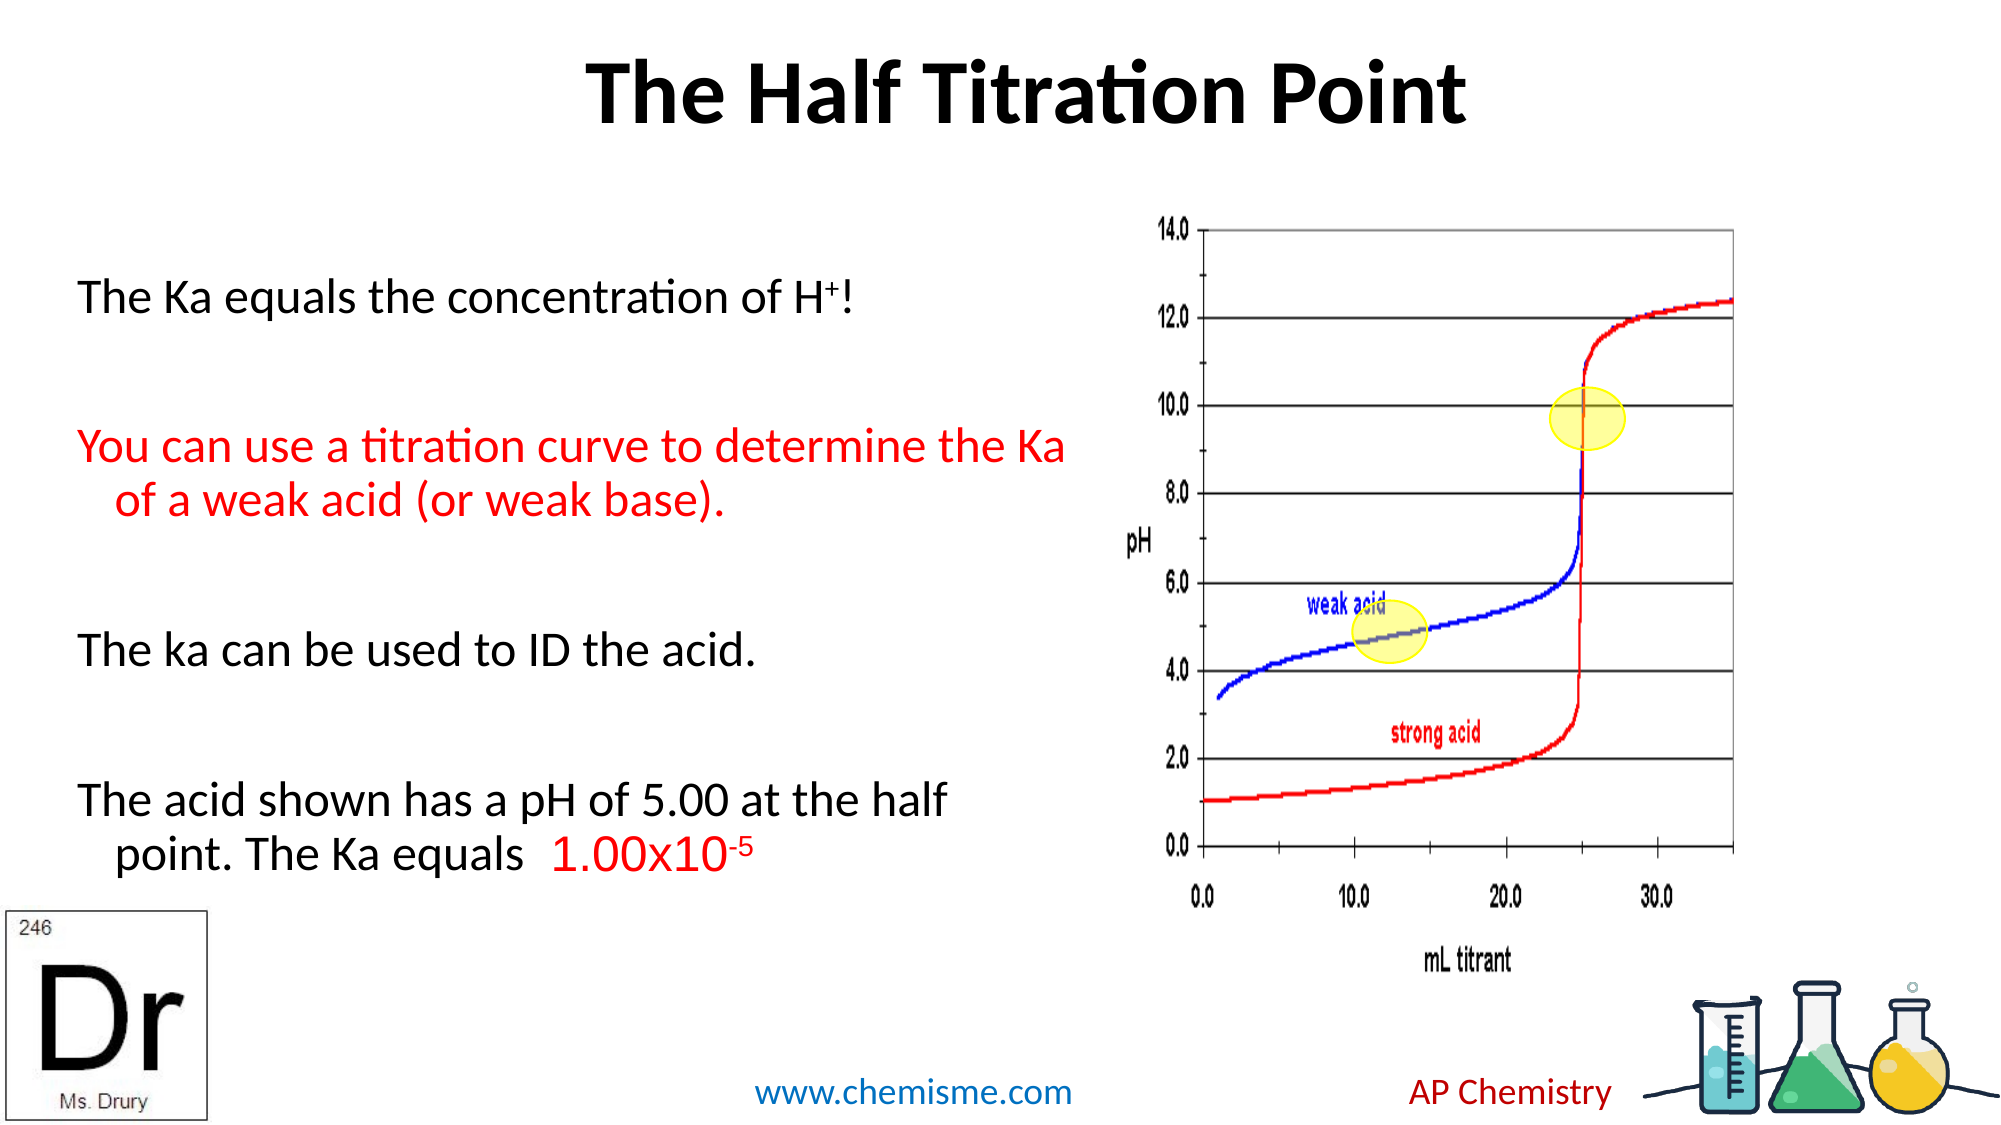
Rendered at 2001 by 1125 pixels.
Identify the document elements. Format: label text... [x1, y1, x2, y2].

text_box 1.00x10-5 [535, 813, 786, 889]
picture [0, 905, 62, 1125]
list The Ka equals the concentration of H+! You can use a titration curve to determine the Ka of a weak acid (or weak base). The ka can be used to ID the acid. The acid shown has a pH of 5.00 at the half point. The Ka equals [62, 262, 1087, 1125]
picture [1602, 882, 2001, 1125]
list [1115, 187, 1751, 1000]
title The Half Titration Point [412, 0, 1643, 188]
